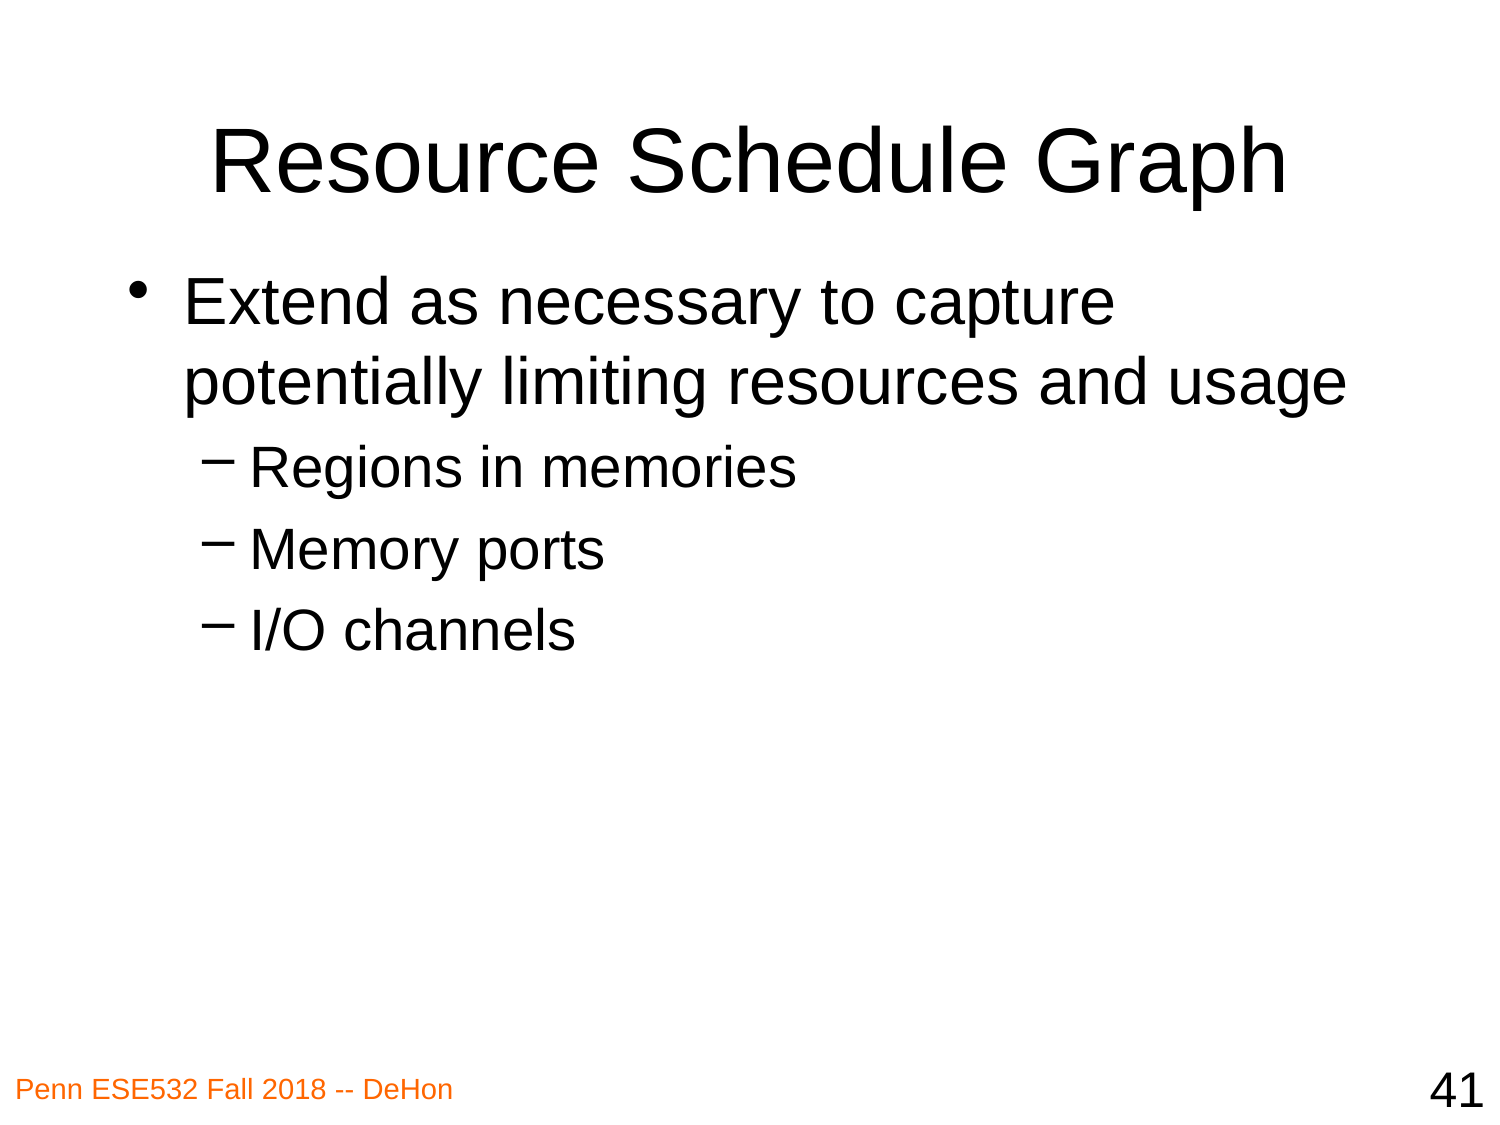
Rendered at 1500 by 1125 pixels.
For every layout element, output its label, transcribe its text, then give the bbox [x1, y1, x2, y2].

title Resource Schedule Graph [112, 62, 1388, 249]
slide_number 41 [1187, 1049, 1500, 1125]
list Extend as necessary to capture potentially limiting resources and usage Regions in memories Memory ports I/O channels [112, 249, 1388, 926]
slide_number Penn ESE532 Fall 2018 -- DeHon [0, 1062, 576, 1125]
